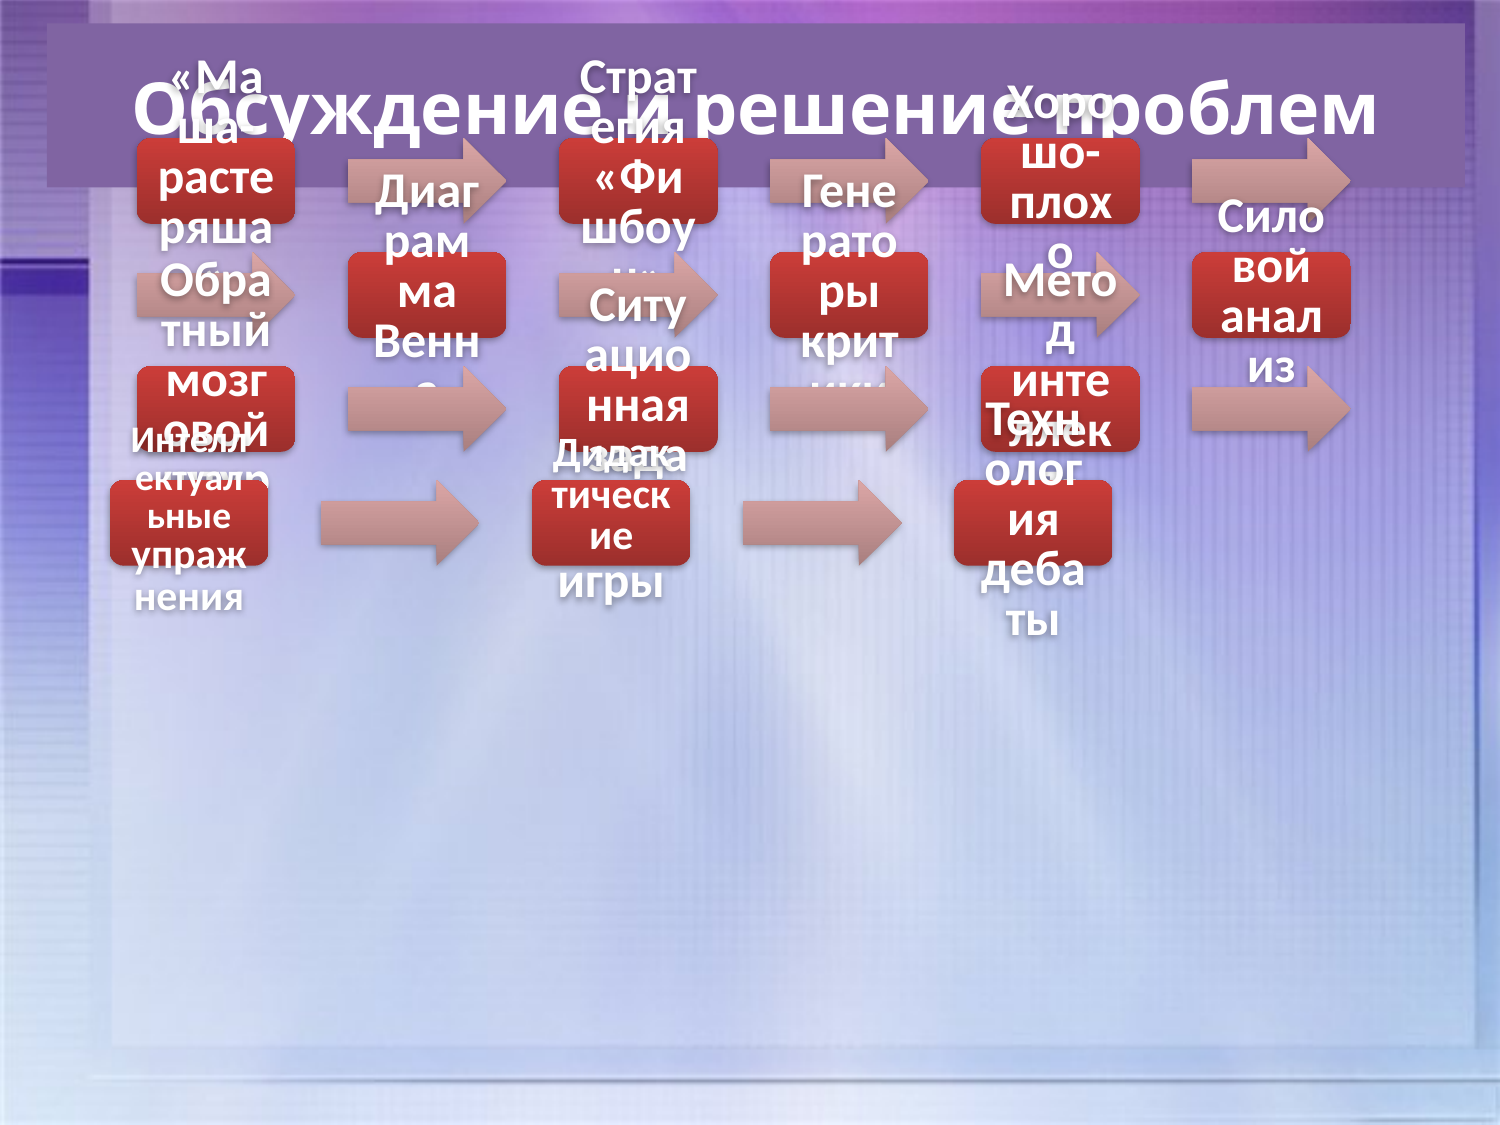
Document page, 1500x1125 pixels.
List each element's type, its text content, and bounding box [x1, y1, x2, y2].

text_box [136, 137, 1351, 1123]
picture [0, 0, 1500, 1125]
title Обсуждение и решение проблем [46, 23, 1466, 188]
